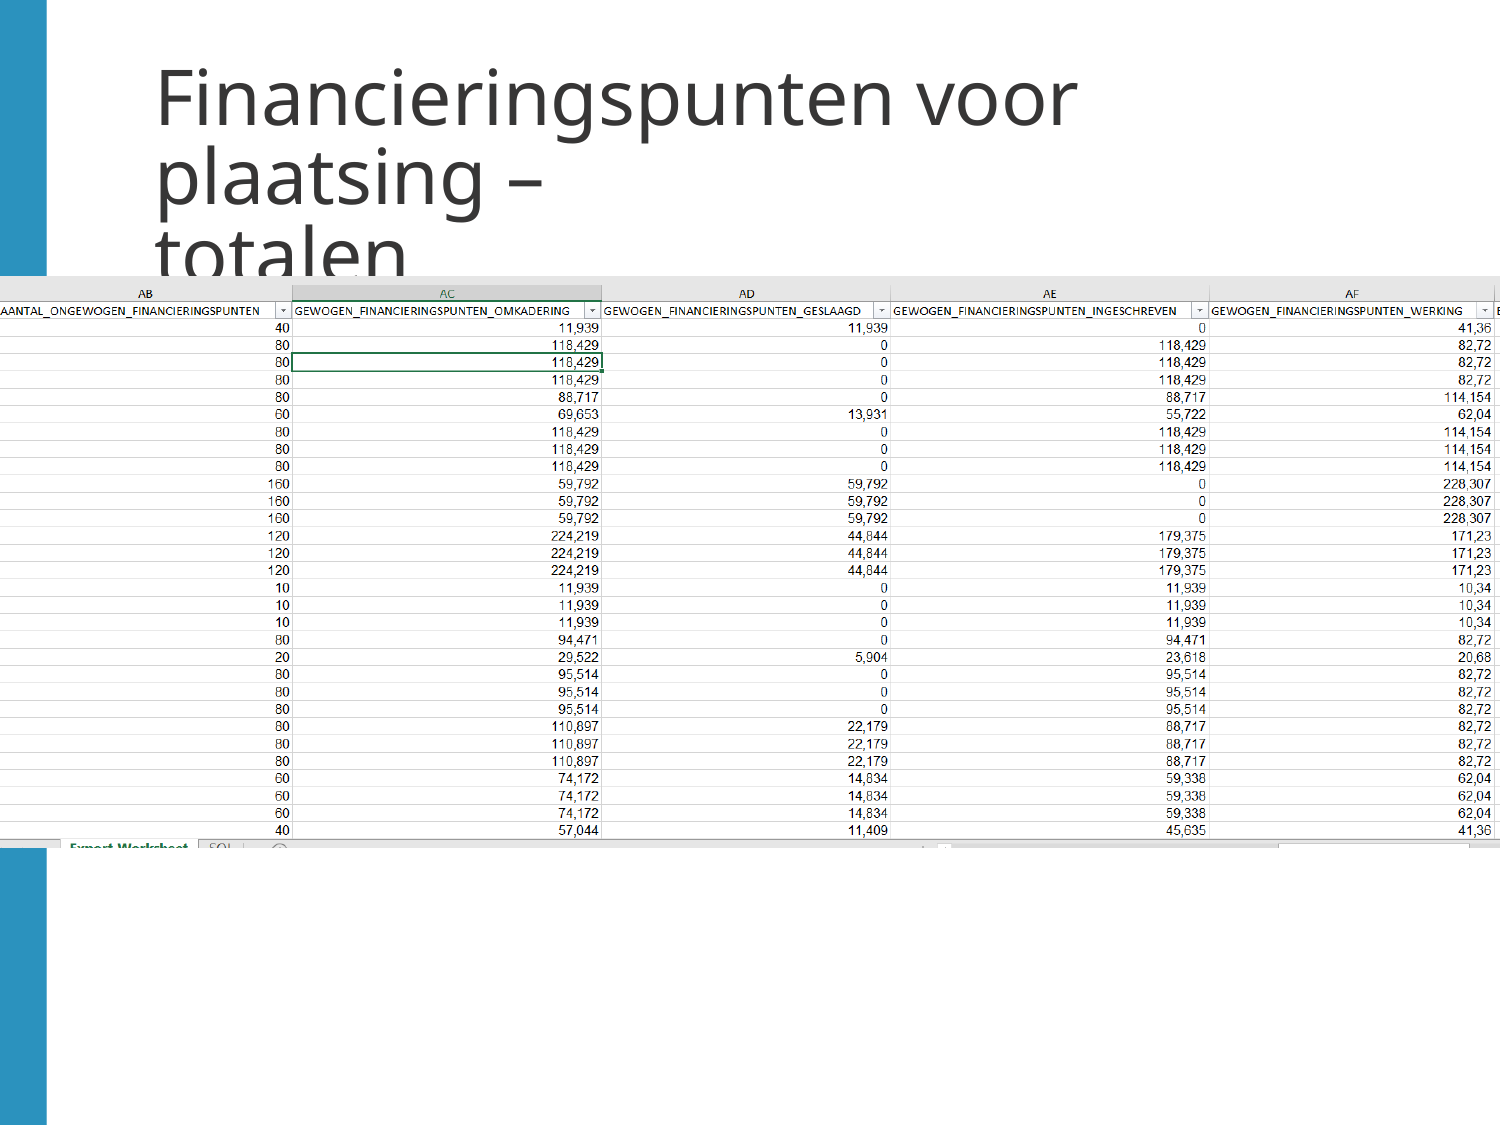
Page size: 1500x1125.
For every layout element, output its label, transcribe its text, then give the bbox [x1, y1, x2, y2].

picture [0, 276, 1500, 849]
title Financieringspunten voor plaatsing – totalen [154, 61, 1432, 245]
